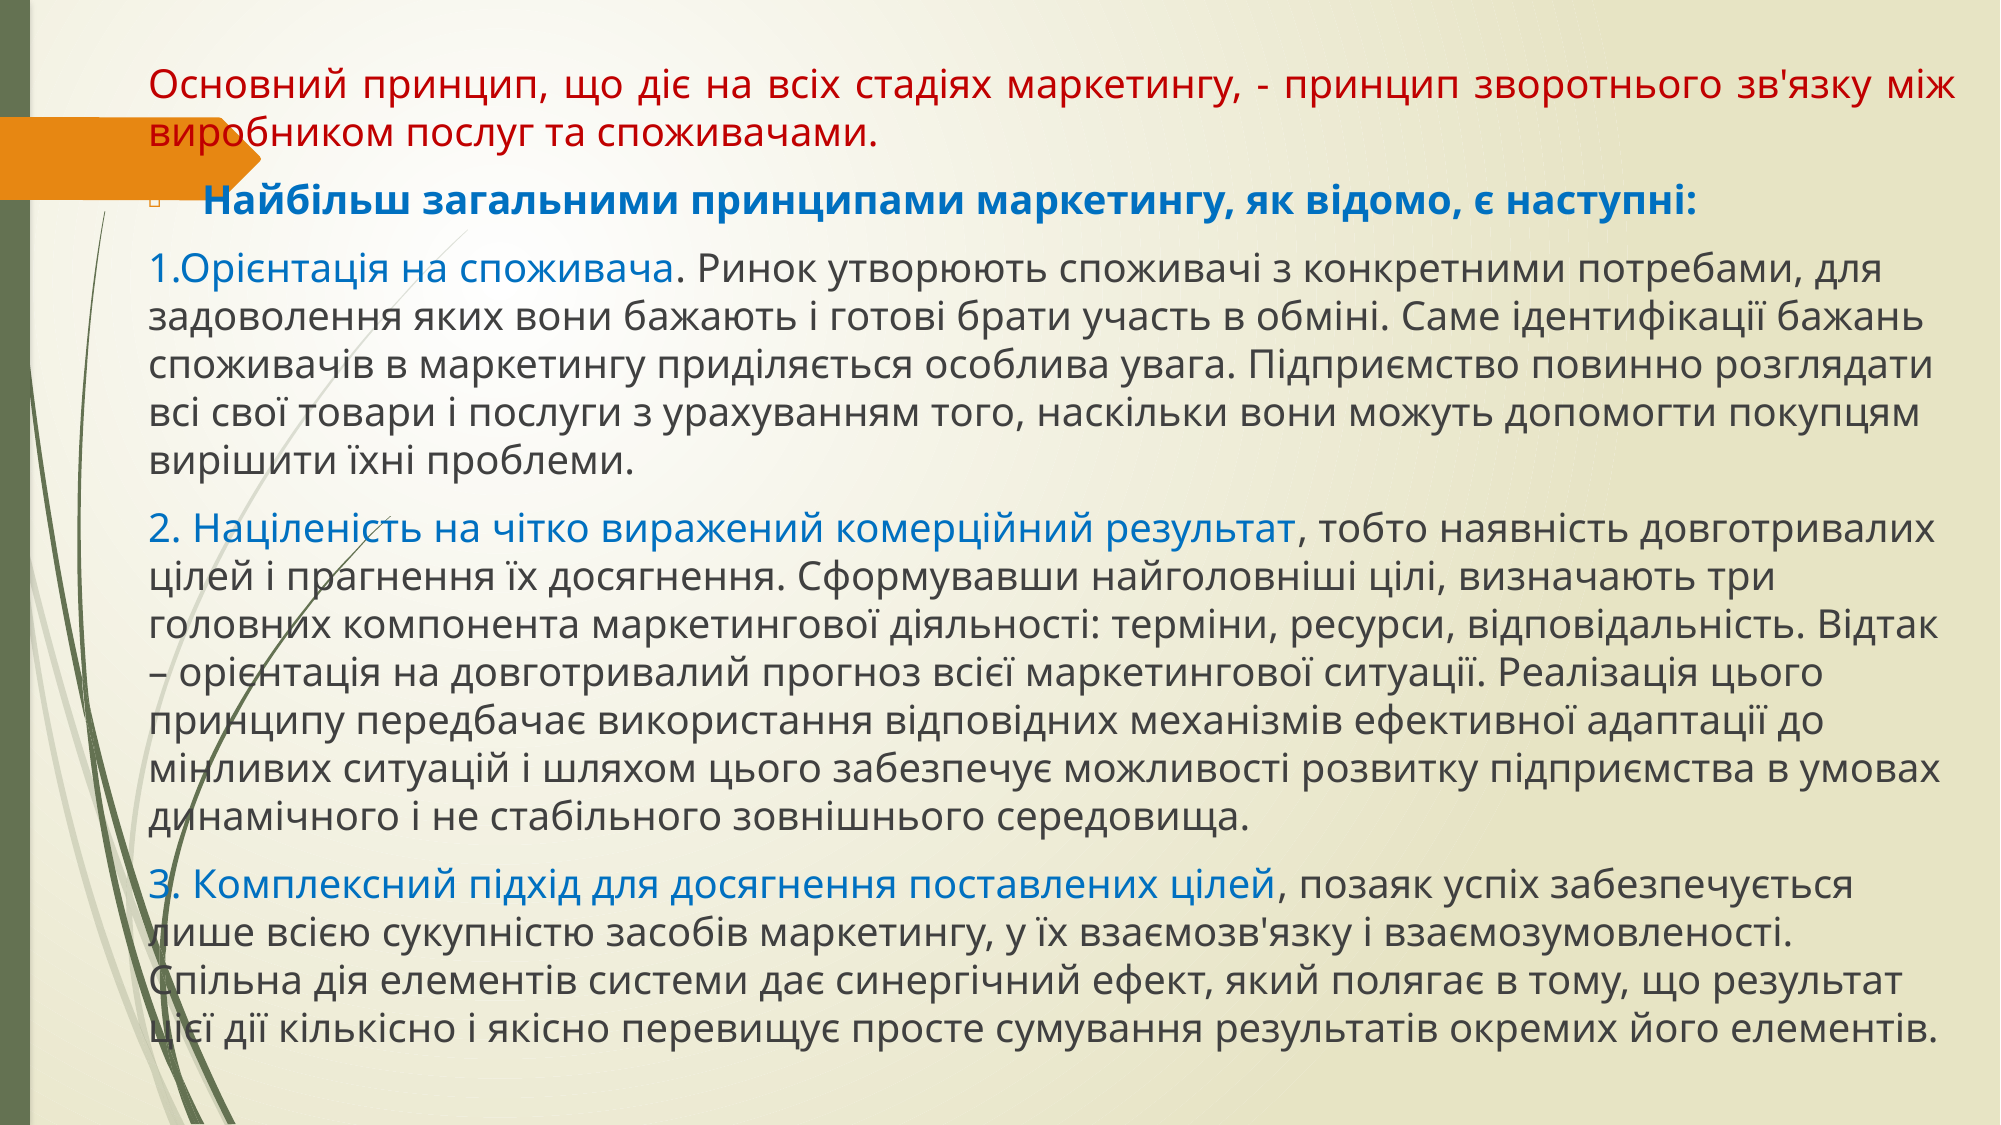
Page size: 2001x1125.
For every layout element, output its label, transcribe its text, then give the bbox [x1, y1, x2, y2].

list Основний принцип, що діє на всіх стадіях маркетингу, - принцип зворотнього зв'язку між виробником послуг та споживачами. Найбільш загальними принципами маркетингу, як відомо, є наступні: 1.Орієнтація на споживача. Ринок утворюють споживачі з конкретними потребами, для задоволення яких вони бажають і готові брати участь в обміні. Саме ідентифікації бажань споживачів в маркетингу приділяється особлива увага. Підприємство повинно розглядати всі свої товари і послуги з урахуванням того, наскільки вони можуть допомогти покупцям вирішити їхні проблеми. 2. Націленість на чітко виражений комерційний результат, тобто наявність довготривалих цілей і прагнення їх досягнення. Сформувавши найголовніші цілі, визначають три головних компонента маркетингової діяльності: терміни, ресурси, відповідальність. Відтак – орієнтація на довготривалий прогноз всієї маркетингової ситуації. Реалізація цього принципу передбачає використання відповідних механізмів ефективної адаптації до мінливих ситуацій і шляхом цього забезпечує можливості розвитку підприємства в умовах динамічного і не стабільного зовнішнього середовища. 3. Комплексний підхід для досягнення поставлених цілей, позаяк успіх забезпечується лише всією сукупністю засобів маркетингу, у їх взаємозв'язку і взаємозумовленості. Спільна дія елементів системи дає синергічний ефект, який полягає в тому, що результат цієї дії кількісно і якісно перевищує просте сумування результатів окремих його елементів. [133, 50, 1974, 1099]
